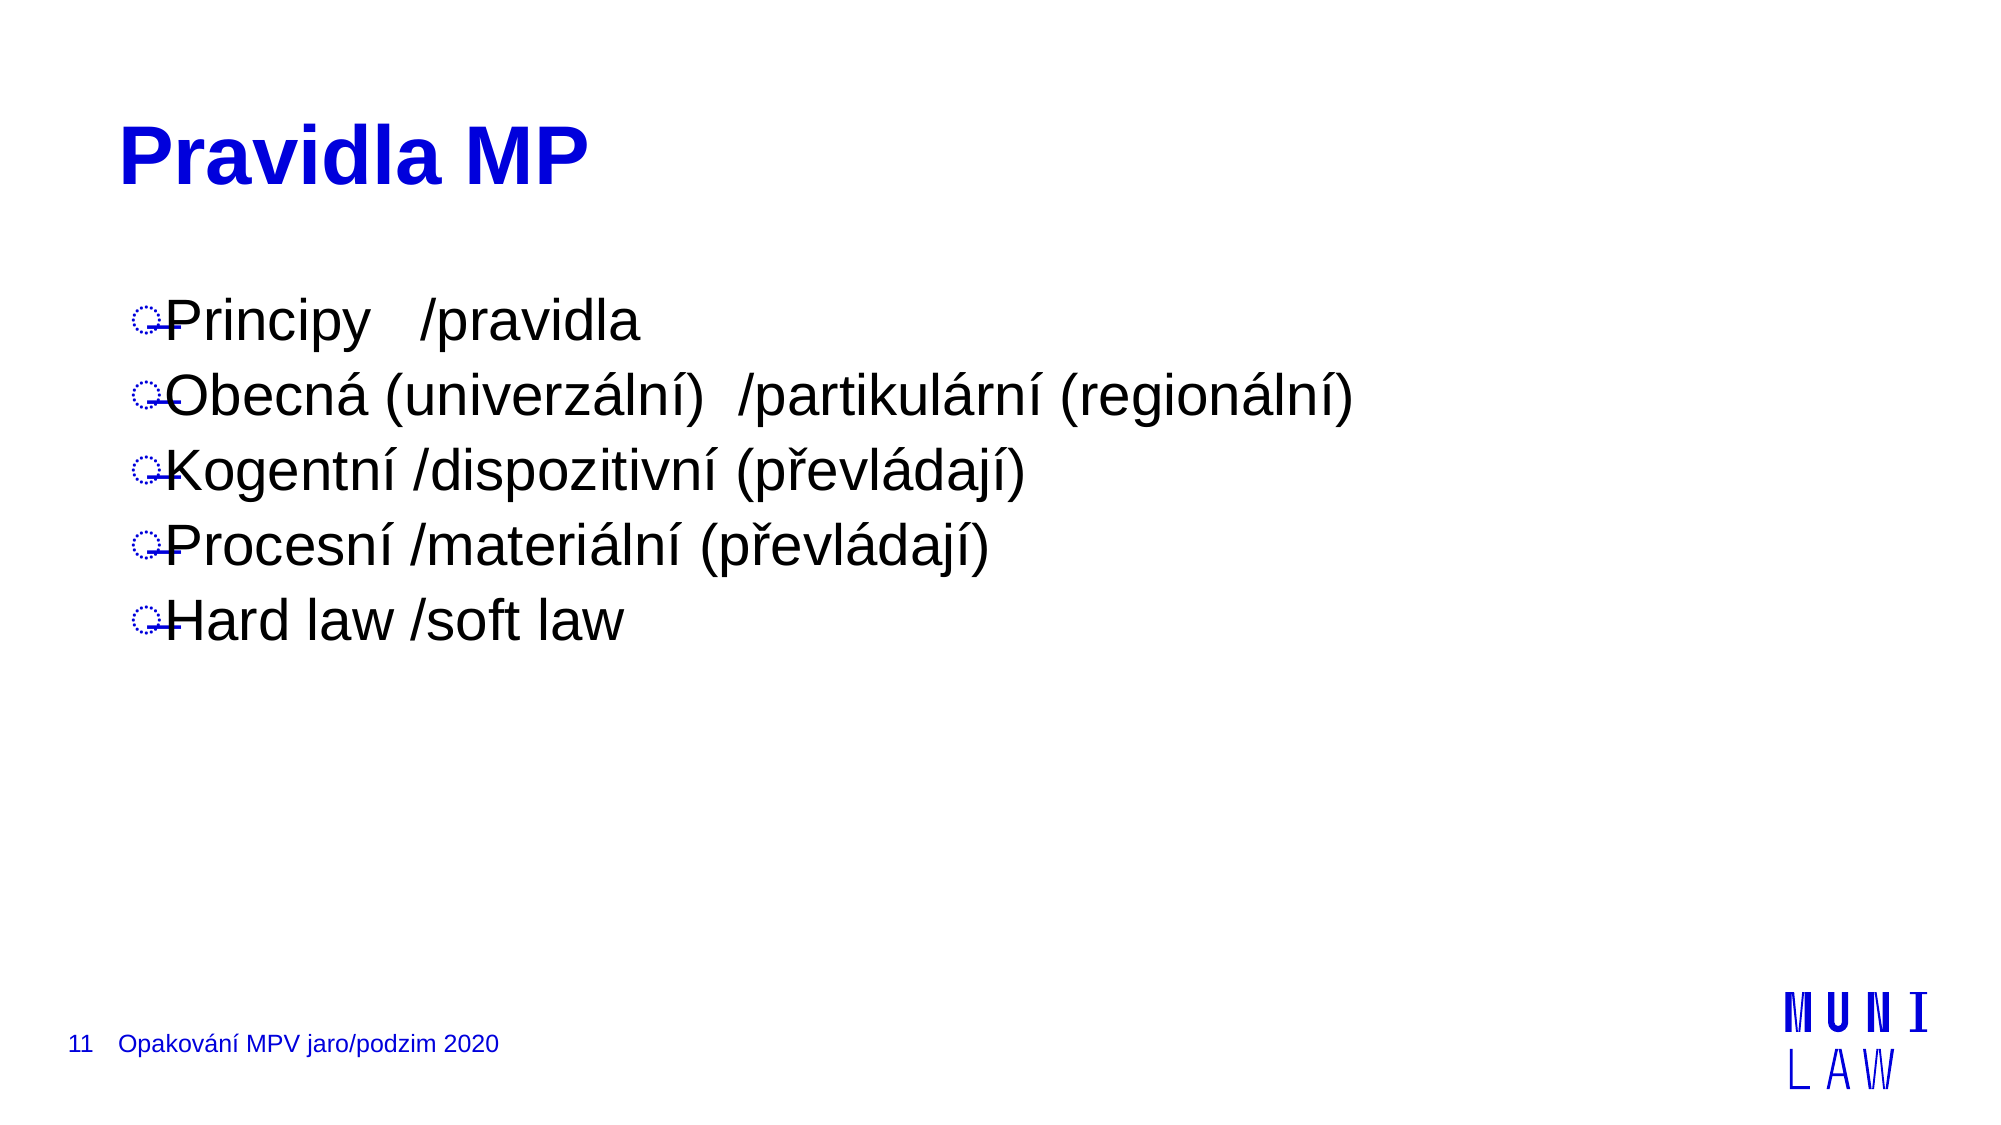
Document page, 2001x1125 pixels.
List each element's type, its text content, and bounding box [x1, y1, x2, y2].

title Pravidla MP [118, 118, 1883, 193]
list Principy /pravidla Obecná (univerzální) /partikulární (regionální) Kogentní /dispozitivní (převládají) Procesní /materiální (převládají) Hard law /soft law [118, 277, 1883, 957]
slide_number 11 [67, 1021, 110, 1063]
footer Opakování MPV jaro/podzim 2020 [118, 1021, 1418, 1063]
